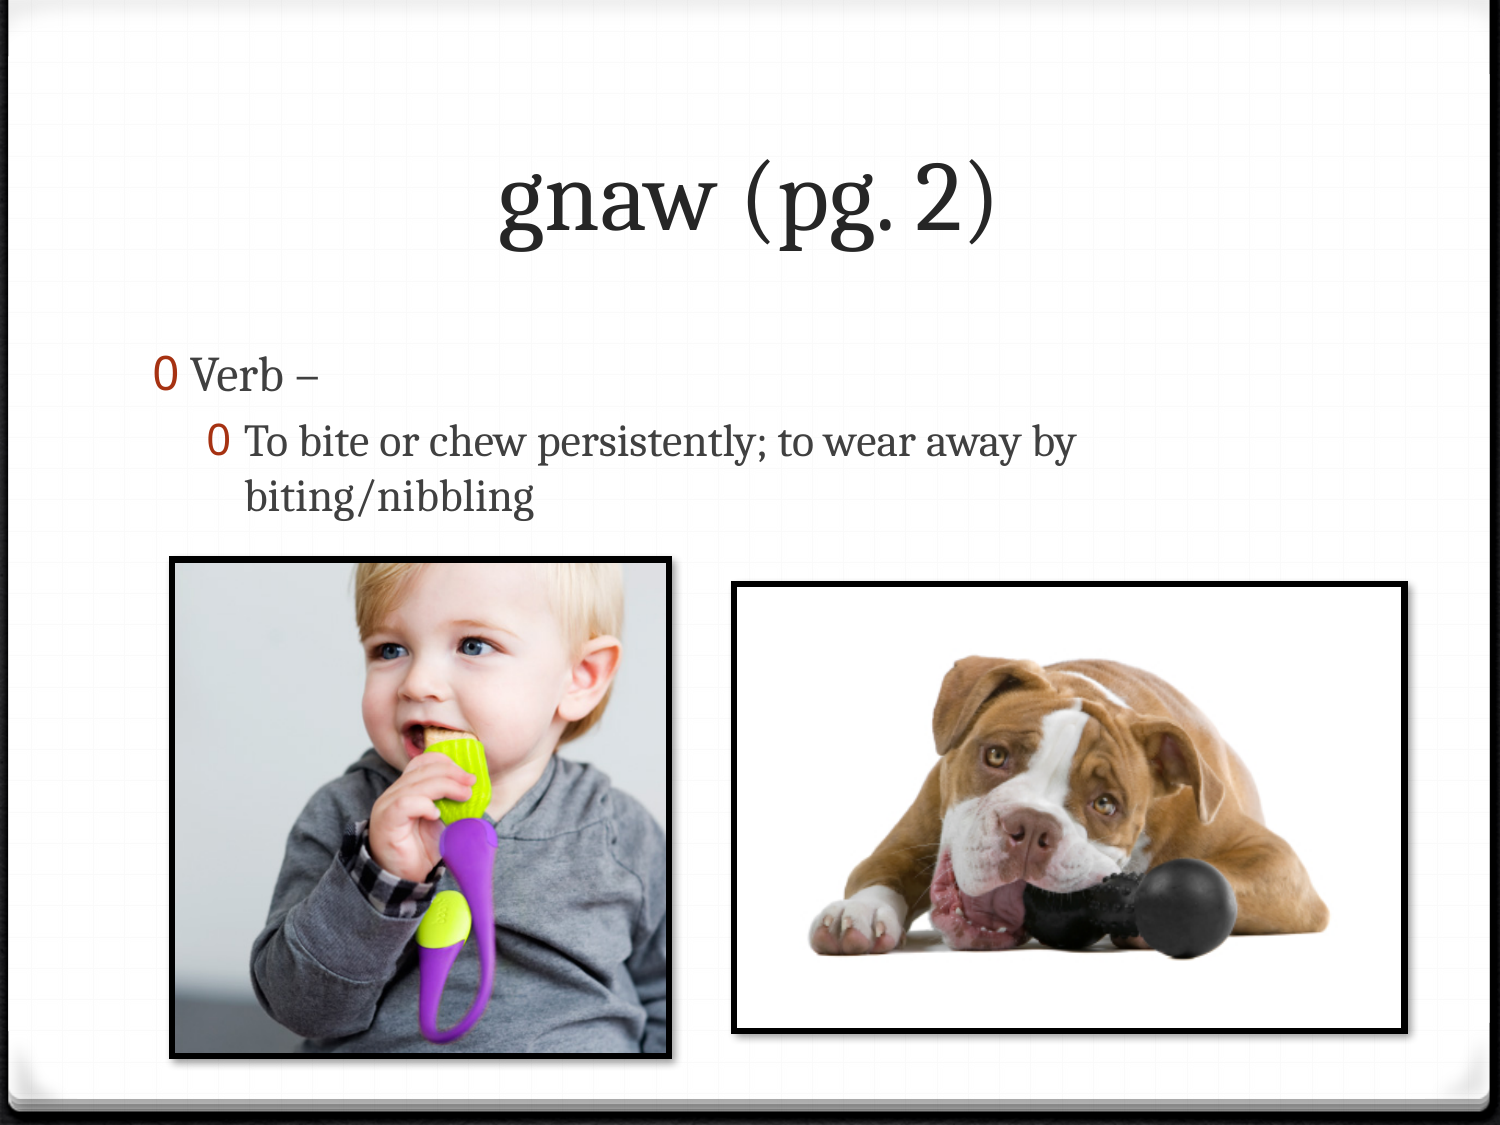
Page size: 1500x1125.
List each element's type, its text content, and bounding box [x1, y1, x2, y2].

list Verb – To bite or chew persistently; to wear away by biting/nibbling [137, 334, 1363, 983]
title gnaw (pg. 2) [90, 71, 1410, 309]
picture [0, 0, 1500, 1125]
